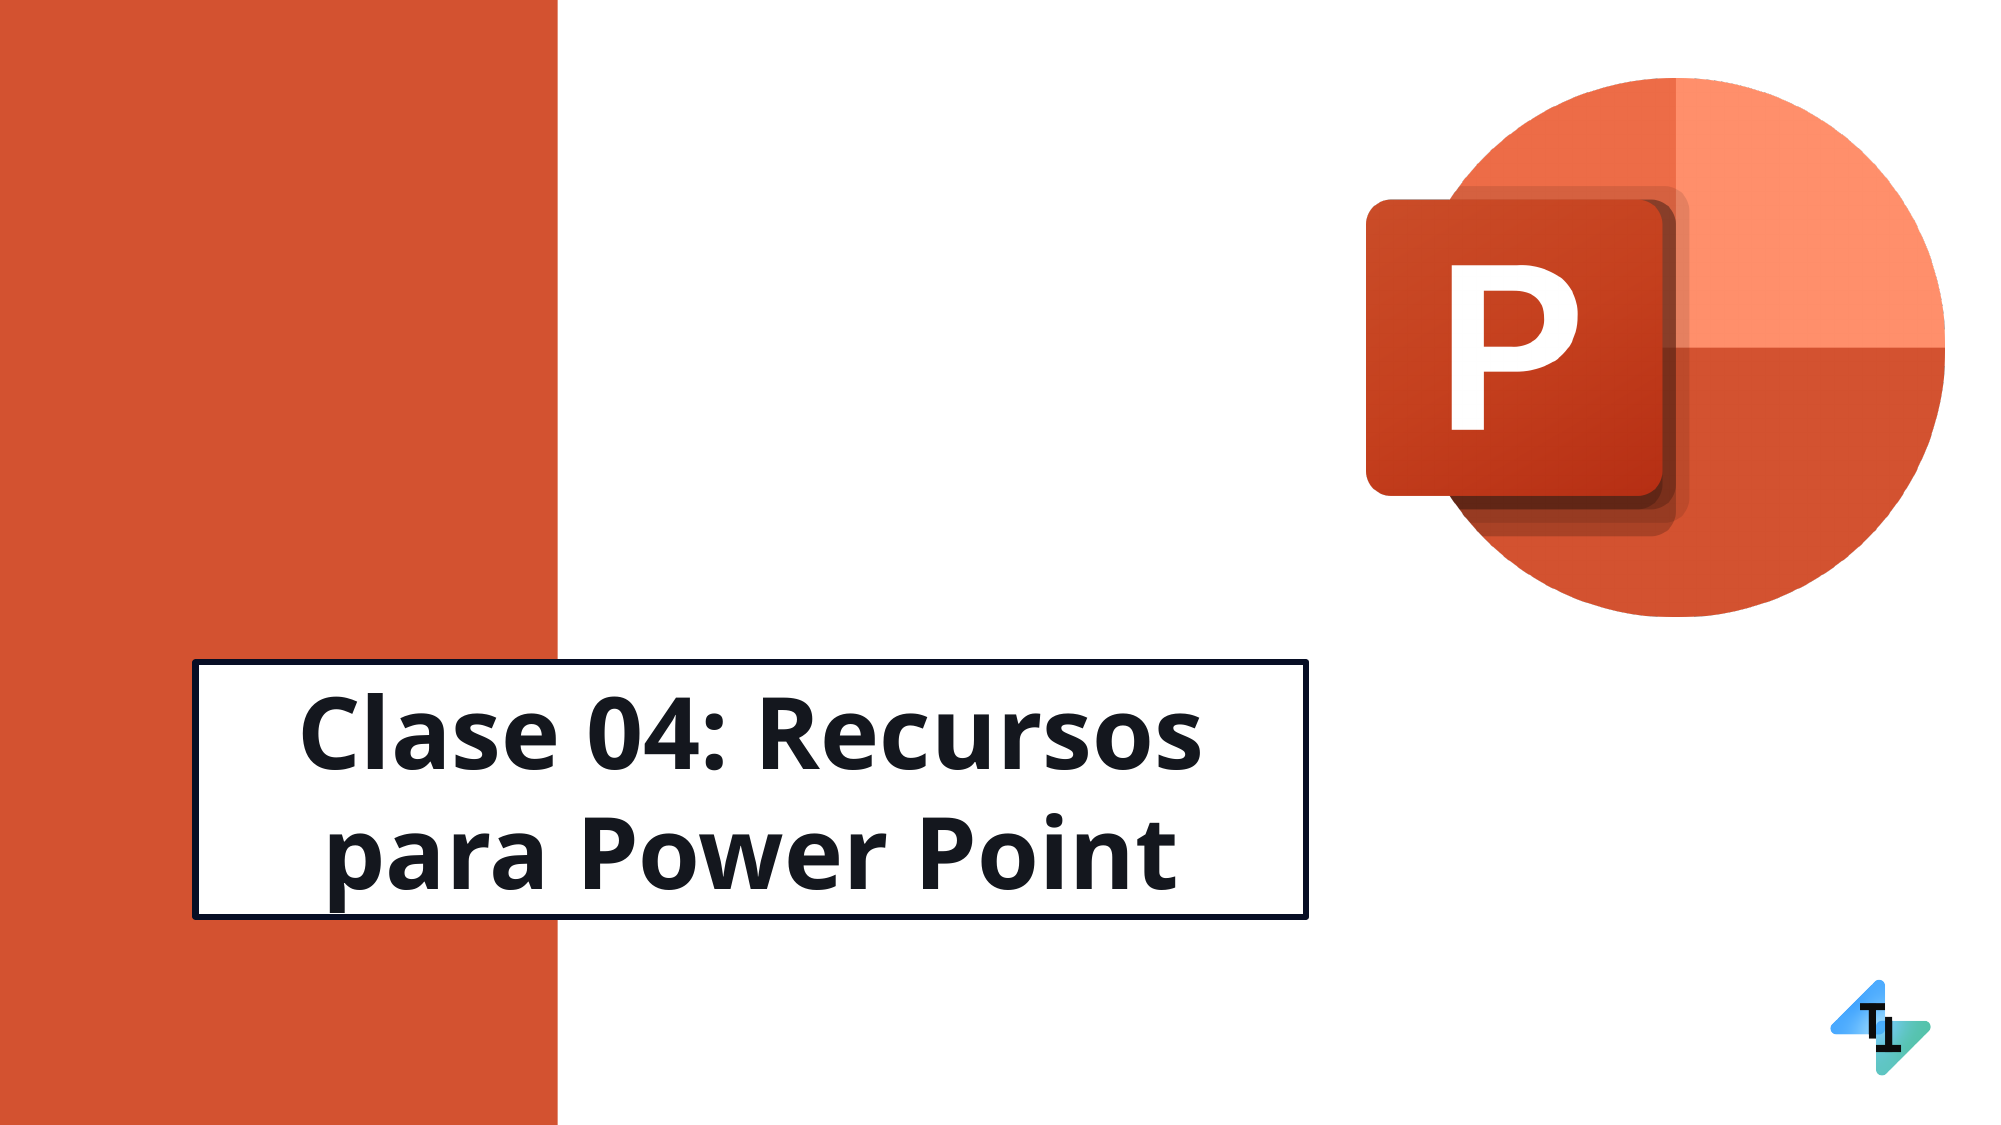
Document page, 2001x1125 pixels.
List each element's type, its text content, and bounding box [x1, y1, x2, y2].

text_box [0, 0, 559, 1125]
text_box Clase 04: Recursos para Power Point [195, 662, 1307, 917]
picture [1828, 975, 1933, 1080]
picture [1366, 78, 1945, 617]
